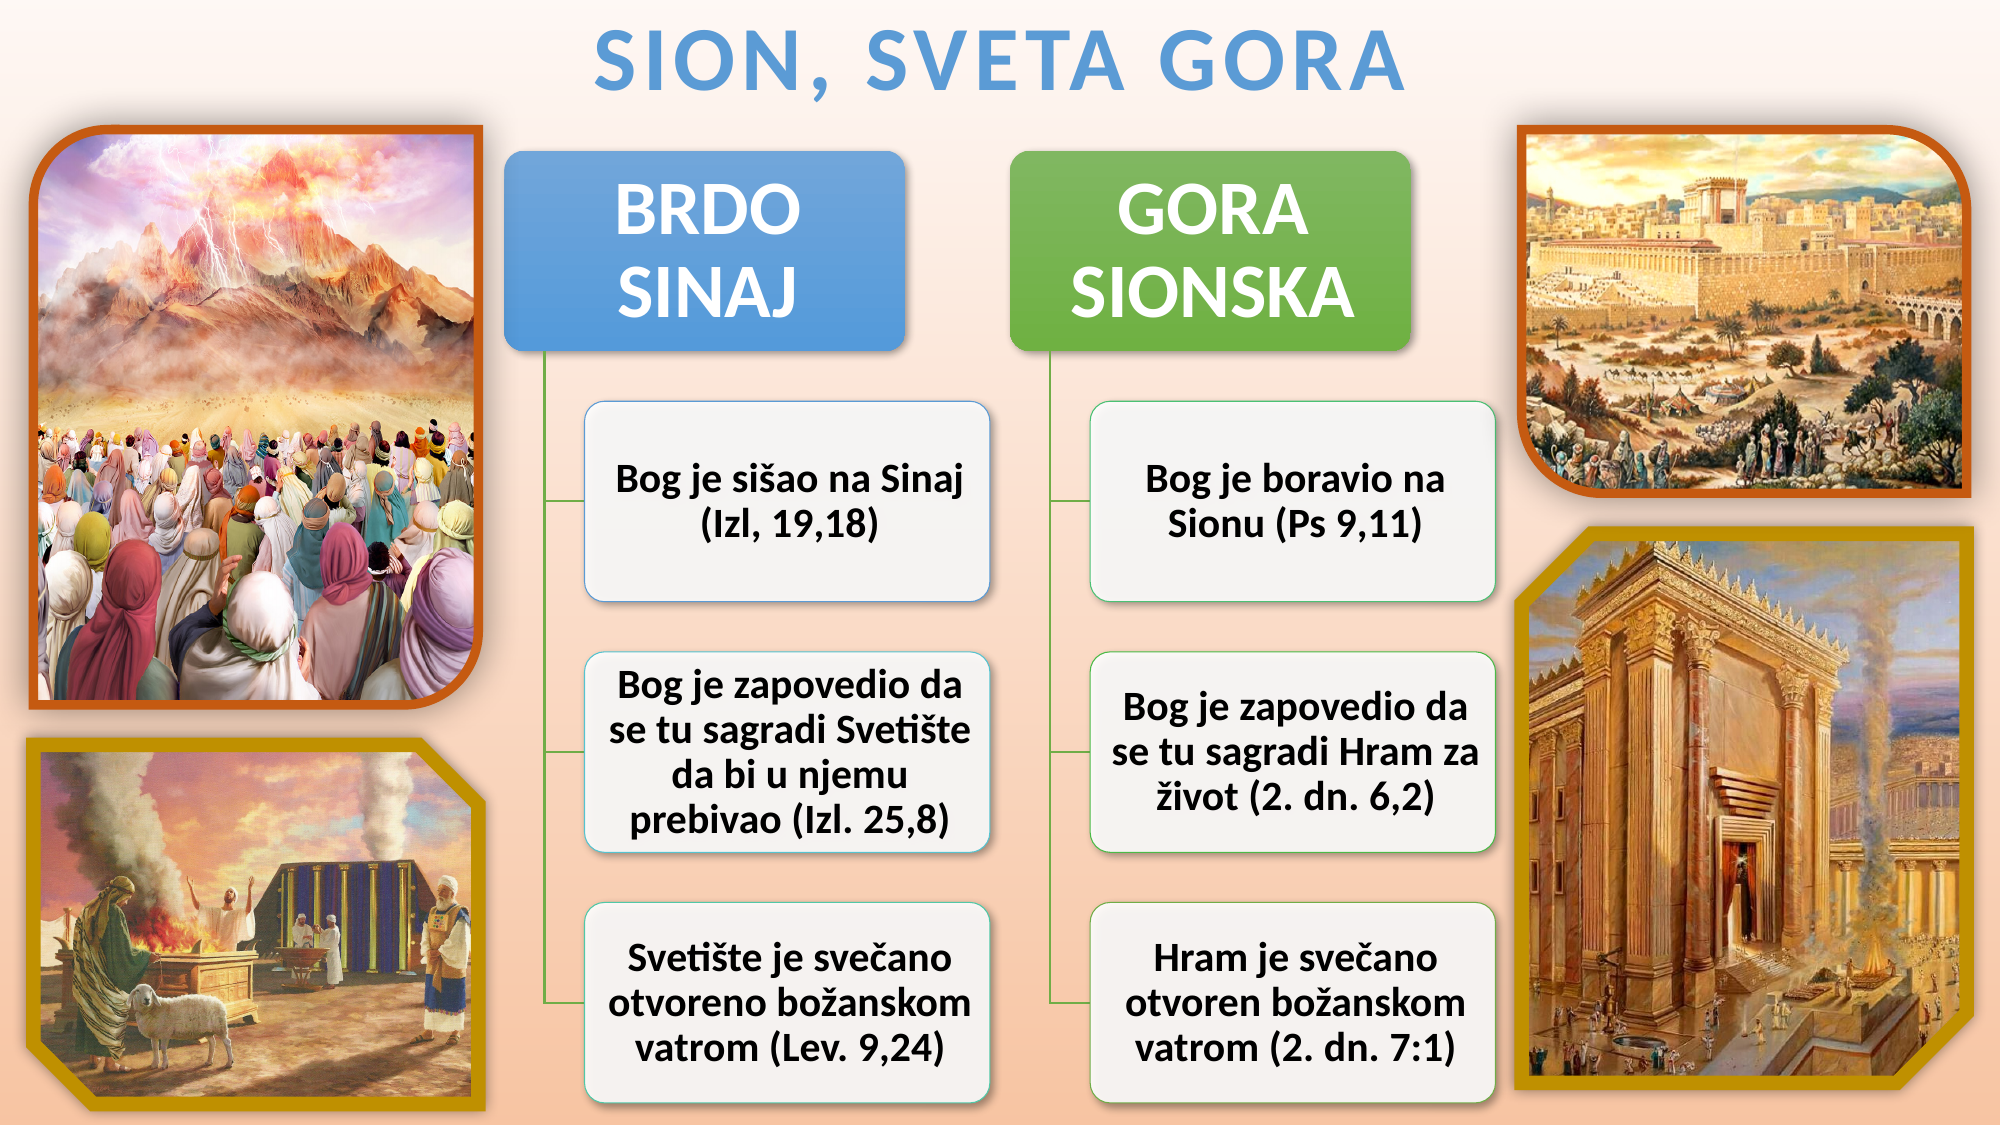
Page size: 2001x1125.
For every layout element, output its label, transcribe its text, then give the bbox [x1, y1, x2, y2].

picture [33, 129, 479, 705]
text_box SION, SVETA GORA [0, 0, 2000, 117]
picture [1521, 129, 1967, 494]
picture [33, 744, 479, 1105]
picture [1521, 533, 1967, 1083]
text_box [423, 150, 1577, 1104]
